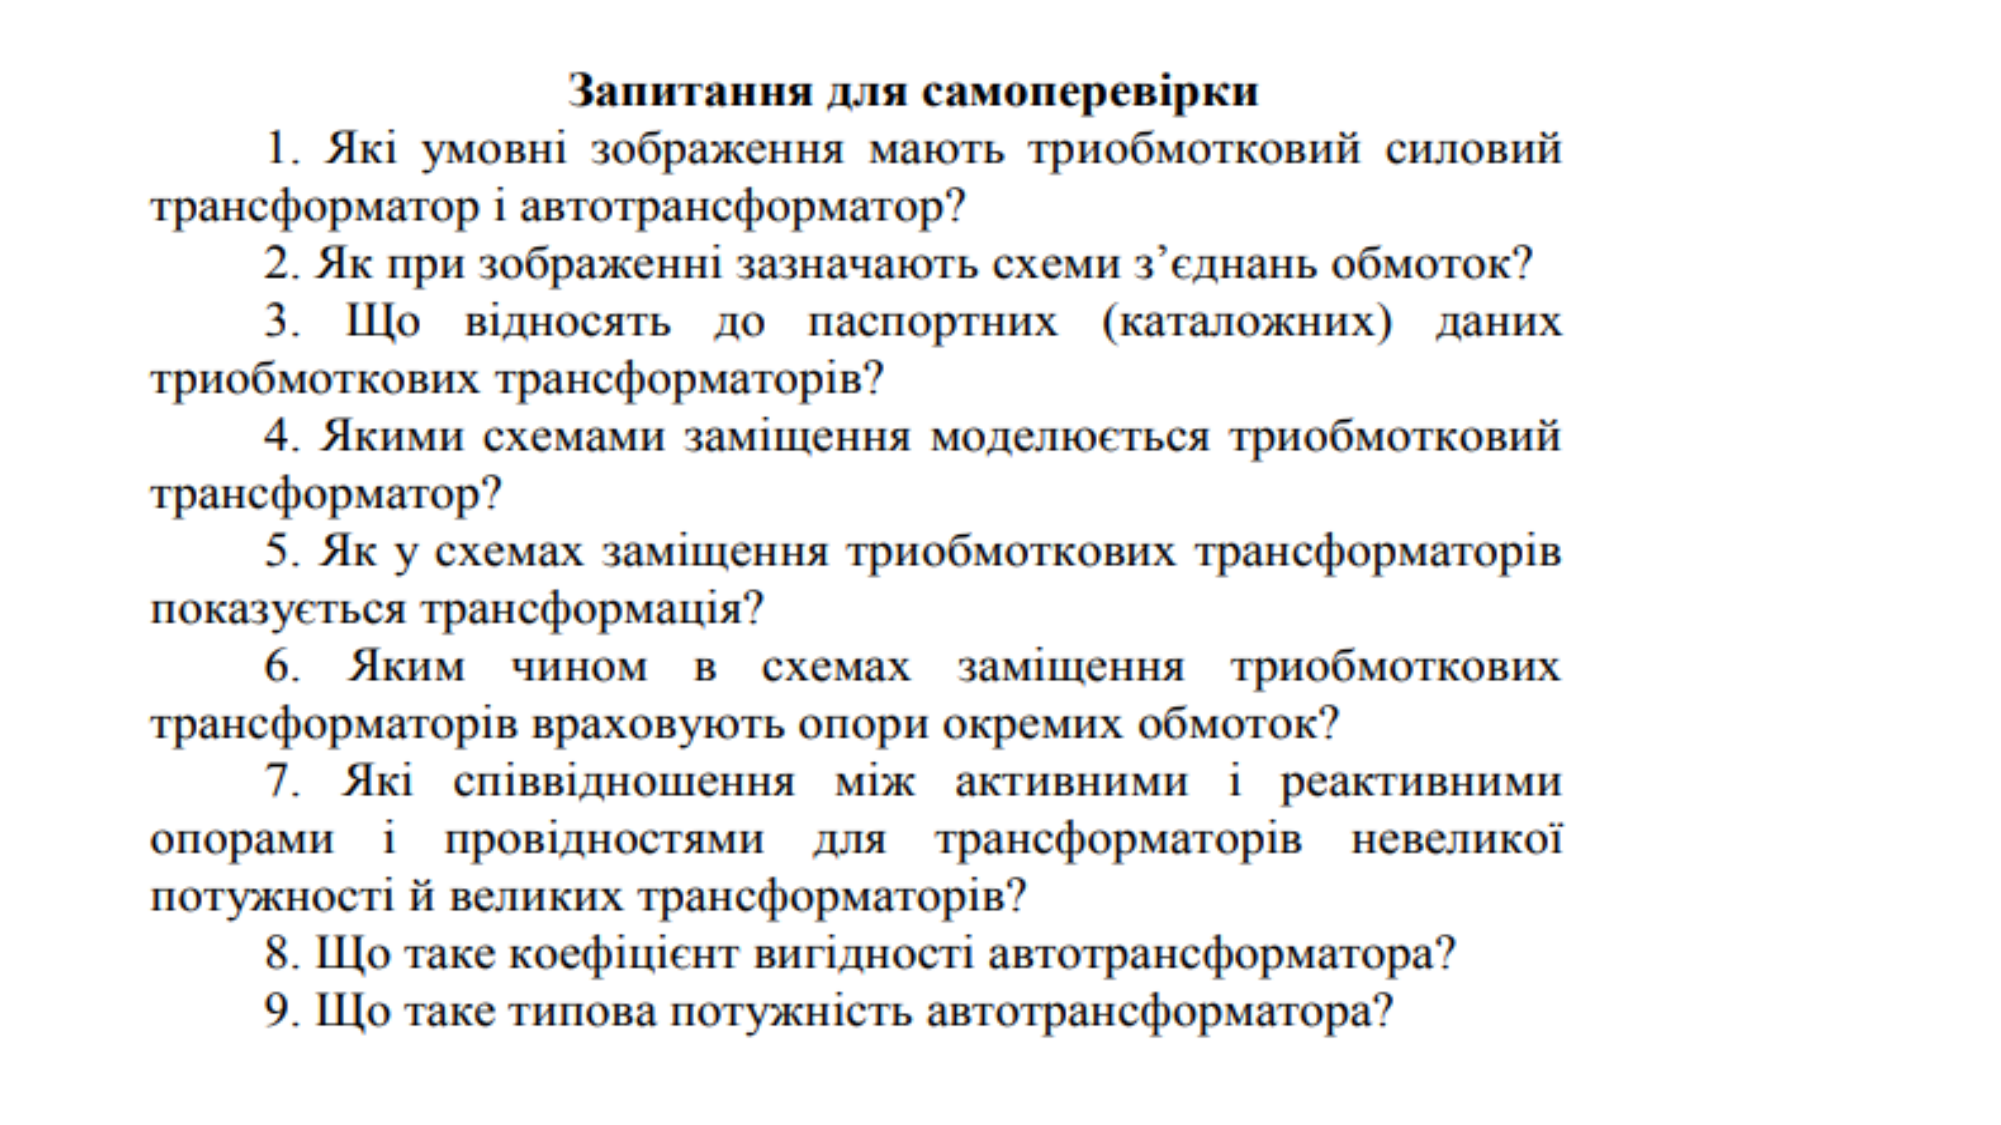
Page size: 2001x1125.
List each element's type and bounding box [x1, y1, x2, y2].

list [73, 23, 1656, 1044]
